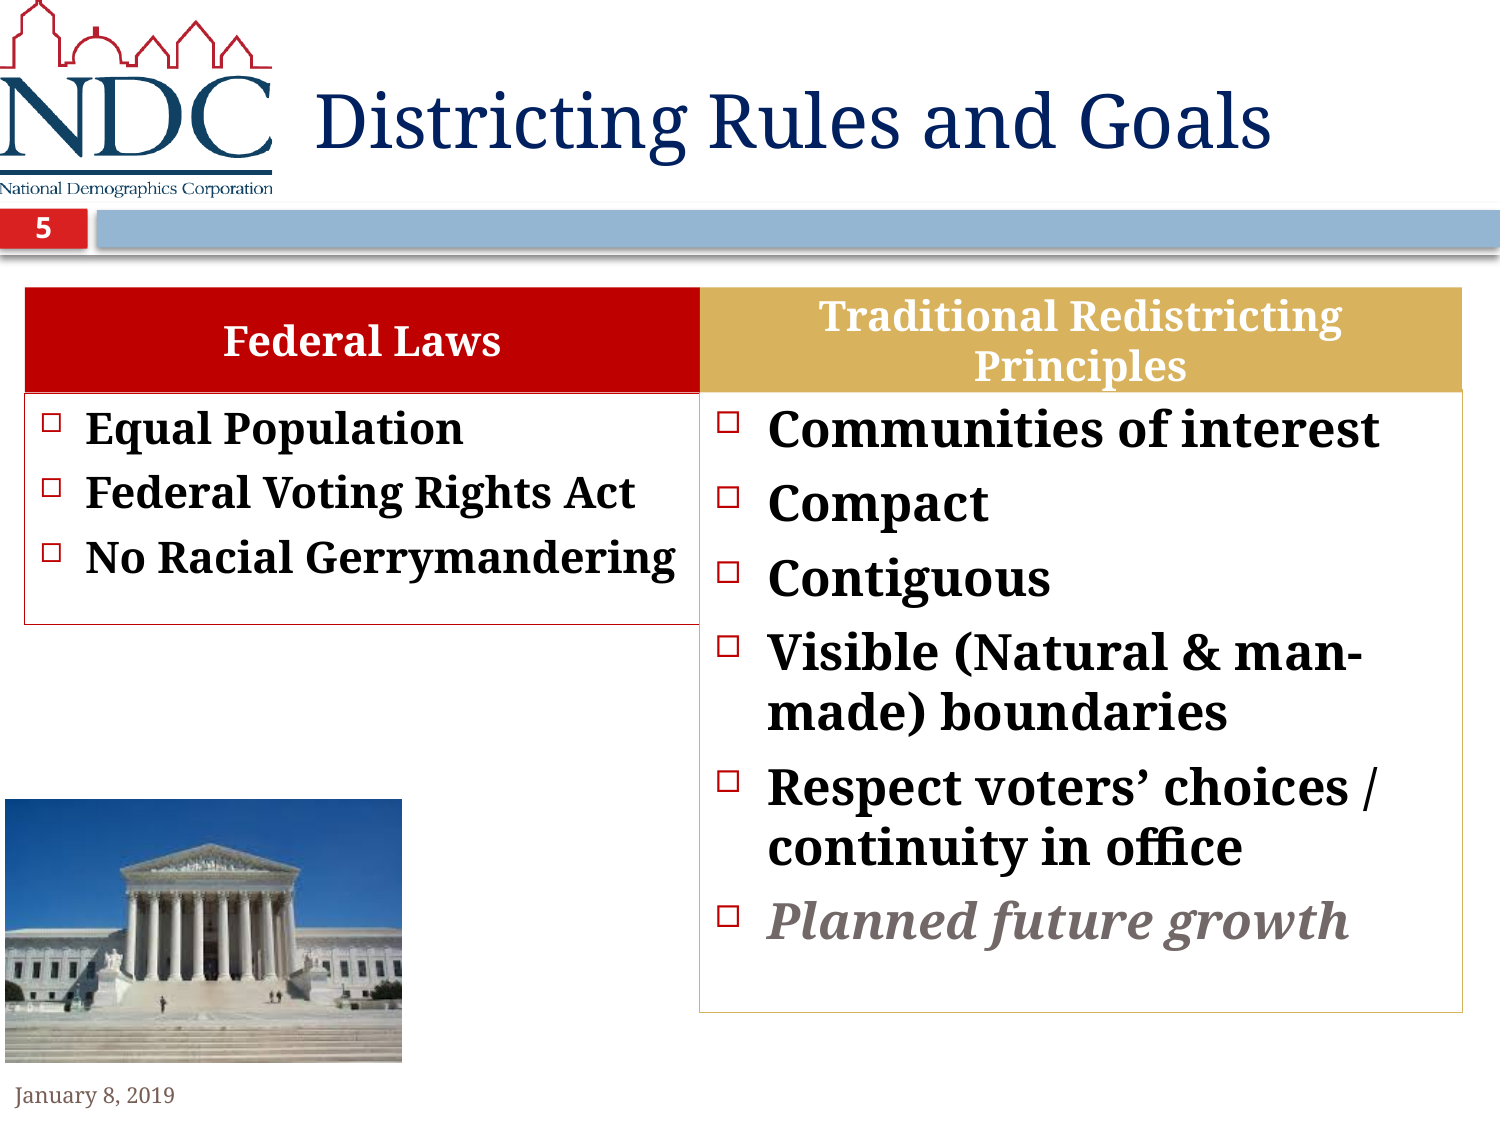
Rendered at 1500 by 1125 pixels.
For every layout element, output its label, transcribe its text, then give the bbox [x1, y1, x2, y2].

text_box Traditional Redistricting Principles [699, 287, 1462, 393]
list Equal Population Federal Voting Rights Act No Racial Gerrymandering [24, 393, 699, 625]
slide_number 5 [0, 208, 88, 249]
list Communities of interest Compact Contiguous Visible (Natural & man-made) boundaries Respect voters’ choices / continuity in office Planned future growth [699, 389, 1463, 1013]
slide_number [0, 1065, 438, 1125]
text_box Federal Laws [24, 287, 699, 393]
title Districting Rules and Goals [300, 37, 1438, 200]
picture [5, 799, 402, 1063]
